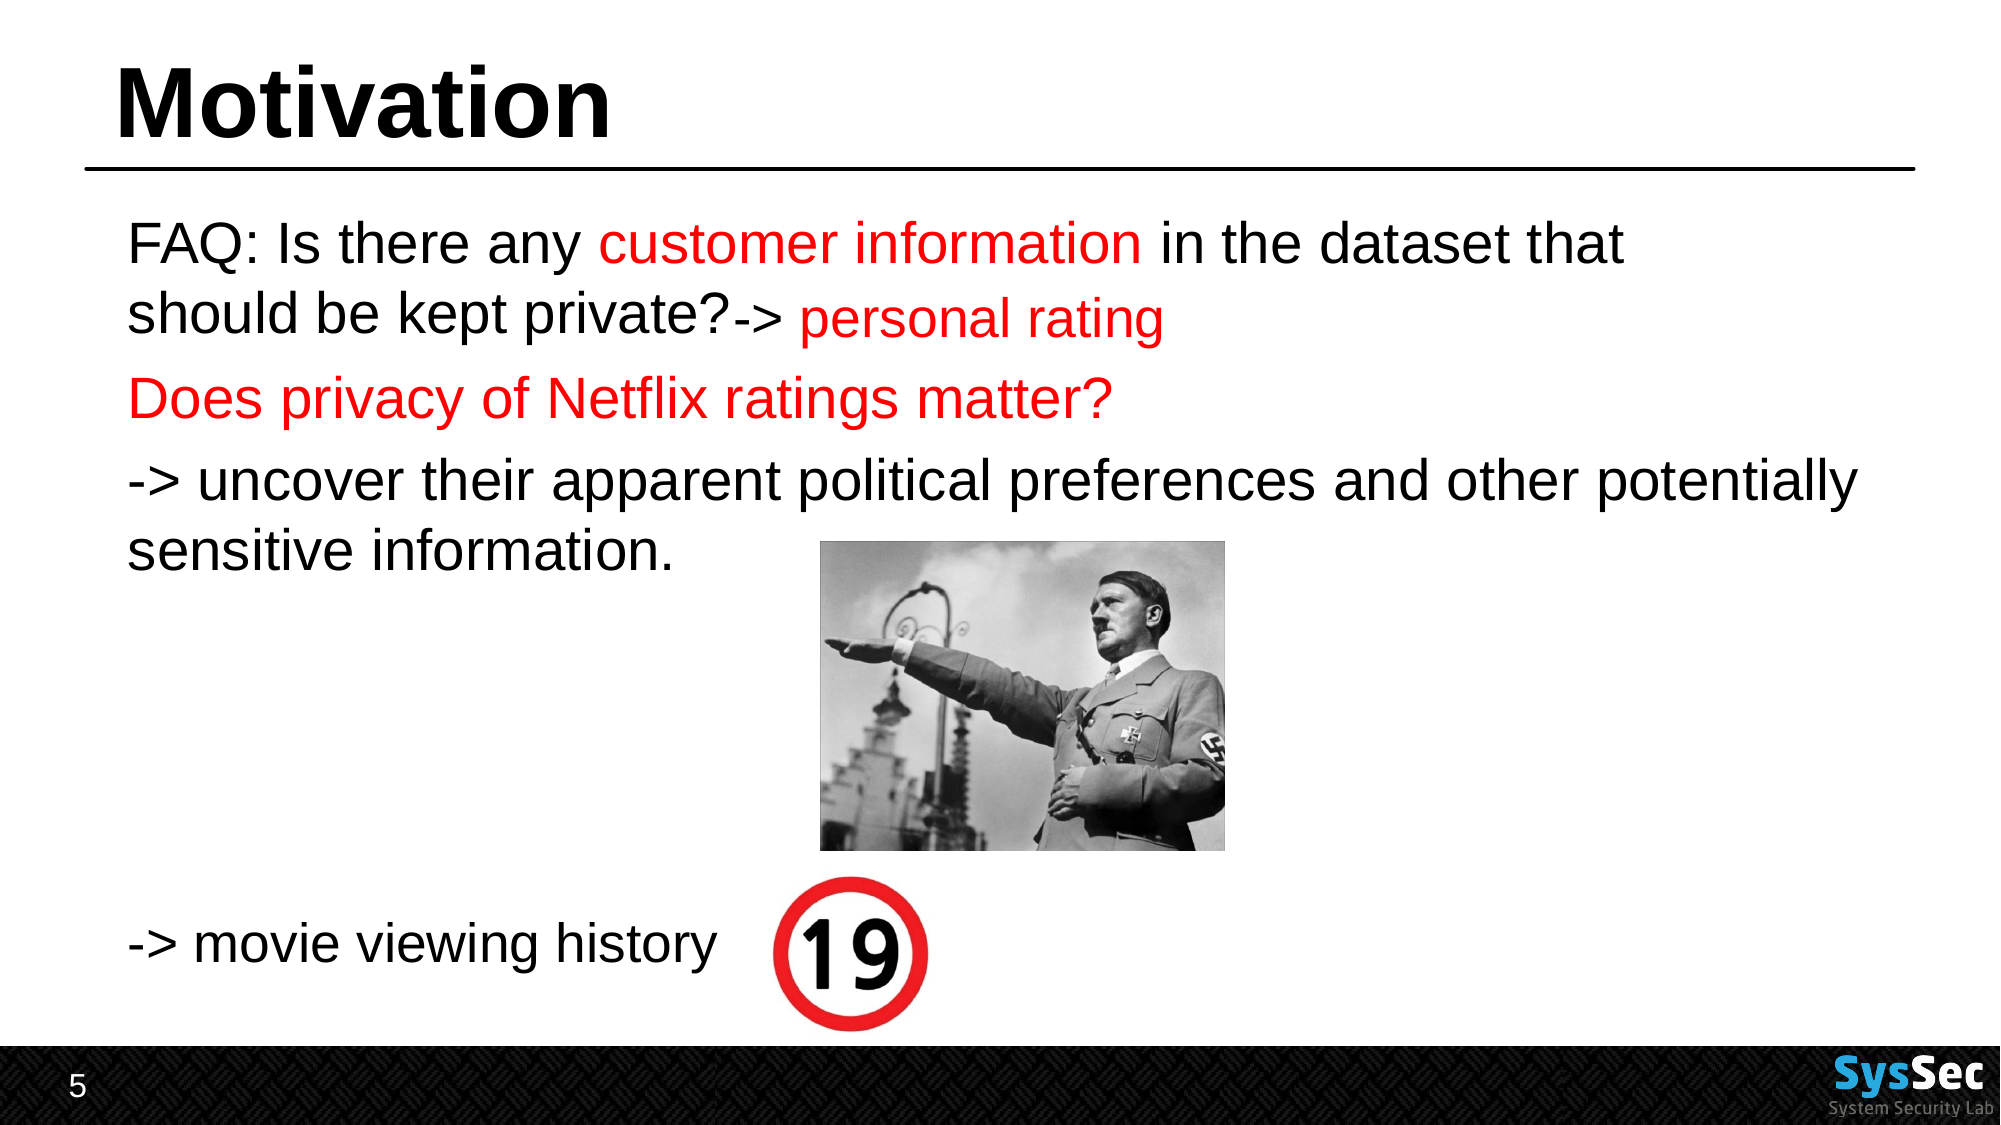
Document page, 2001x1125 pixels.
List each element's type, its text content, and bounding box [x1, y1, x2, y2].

list Does privacy of Netflix ratings matter? -> uncover their apparent political preferences and other potentially sensitive information. [112, 353, 1887, 688]
picture [766, 871, 933, 1038]
picture [820, 540, 1225, 851]
picture [0, 1046, 112, 1125]
title Motivation [99, 26, 1900, 169]
list -> personal rating [718, 375, 1312, 394]
text_box -> movie viewing history [112, 891, 743, 1125]
text_box FAQ: Is there any customer information in the dataset that should be kept private? [112, 190, 1758, 375]
picture [743, 1046, 2000, 1125]
slide_number 5 [7, 1053, 103, 1114]
